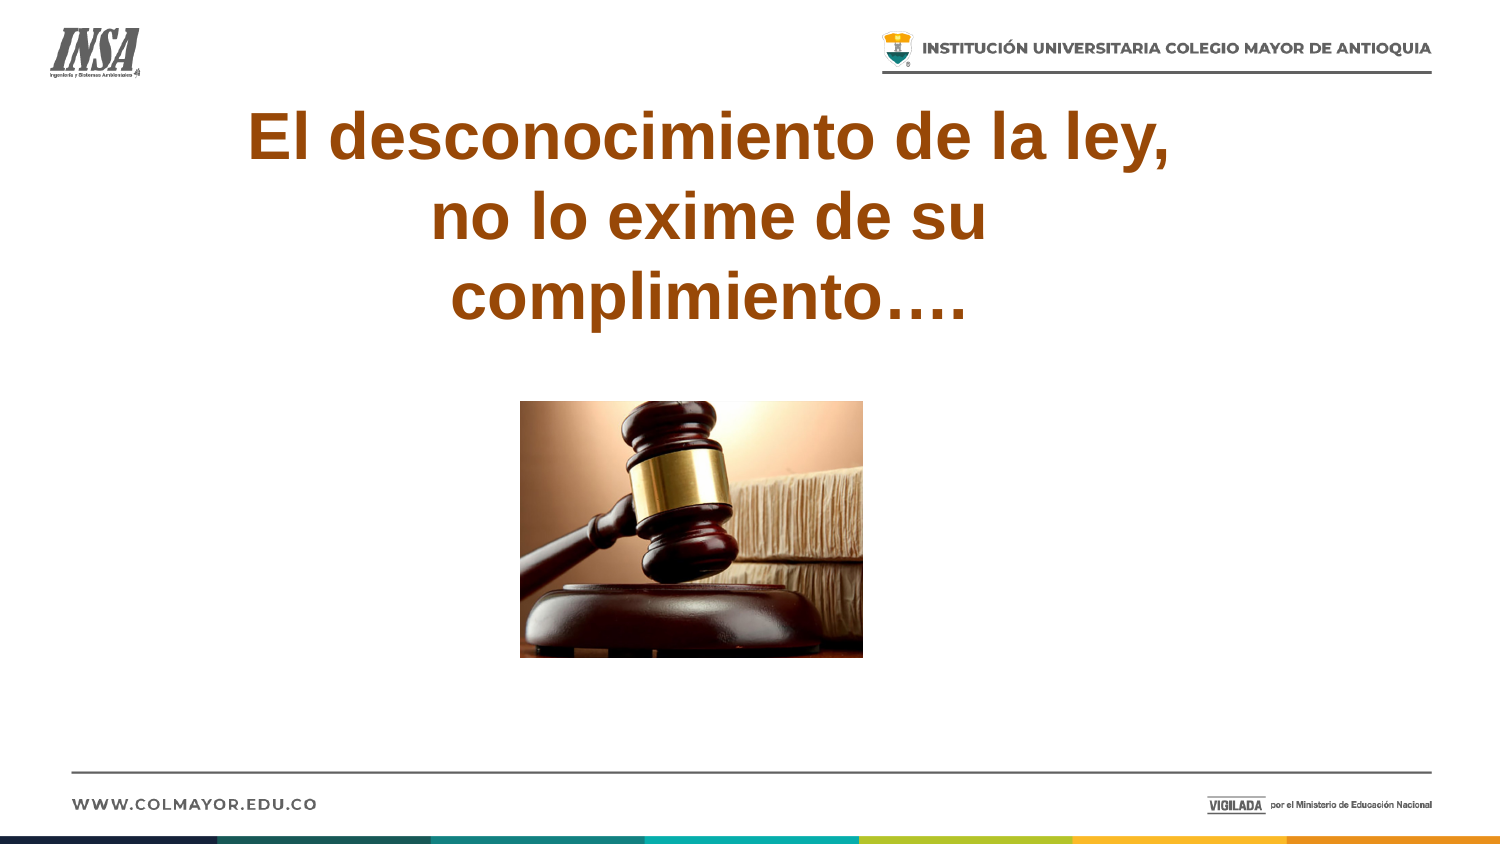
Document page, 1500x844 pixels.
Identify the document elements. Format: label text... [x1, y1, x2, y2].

picture [0, 0, 1500, 844]
text_box El desconocimiento de la ley, no lo exime de su complimiento…. [212, 143, 1207, 283]
